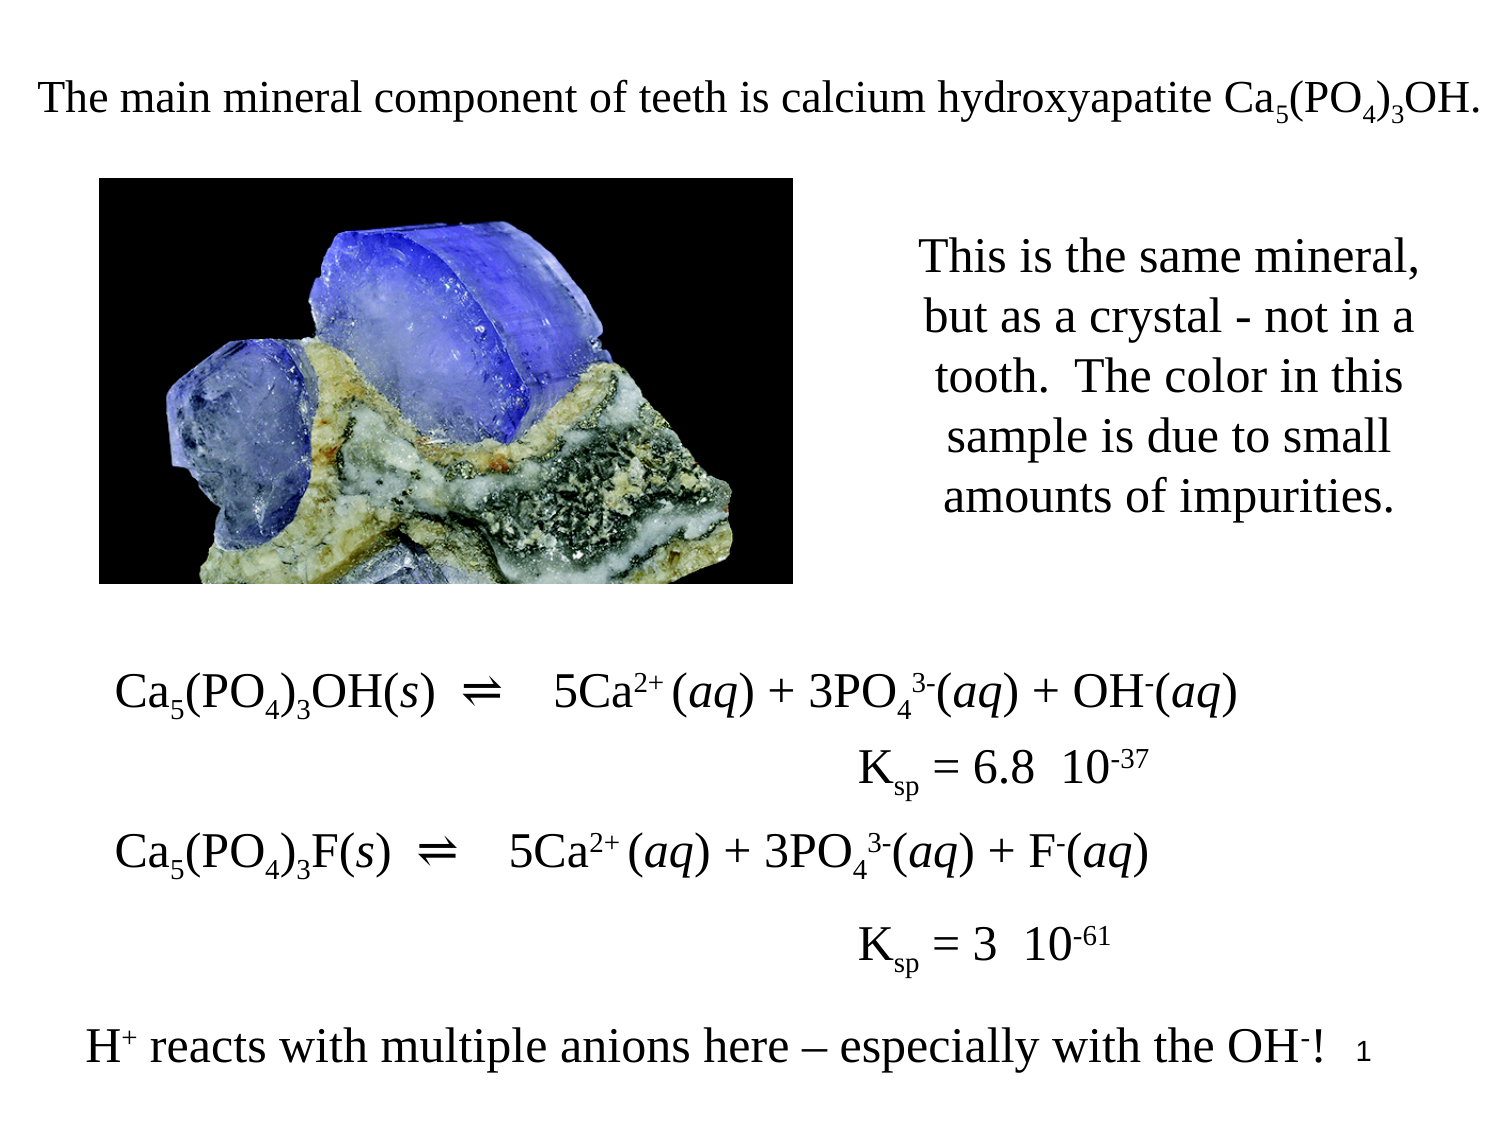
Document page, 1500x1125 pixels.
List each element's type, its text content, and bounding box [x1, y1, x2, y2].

text_box Ca5(PO4)3OH(s) ⇌ 5Ca2+ (aq) + 3PO43-(aq) + OH-(aq) [99, 649, 1363, 733]
text_box H+ reacts with multiple anions here – especially with the OH-! [70, 1004, 1342, 1080]
text_box The main mineral component of teeth is calcium hydroxyapatite Ca5(PO4)3OH. [22, 58, 1497, 137]
picture [99, 178, 793, 585]
slide_number 1 [1074, 1024, 1387, 1100]
text_box Ca5(PO4)3F(s) ⇌ 5Ca2+ (aq) + 3PO43-(aq) + F-(aq) [99, 809, 1363, 893]
text_box This is the same mineral, but as a crystal - not in a tooth. The color in this sample is due to small amounts of impurities. [899, 215, 1439, 531]
